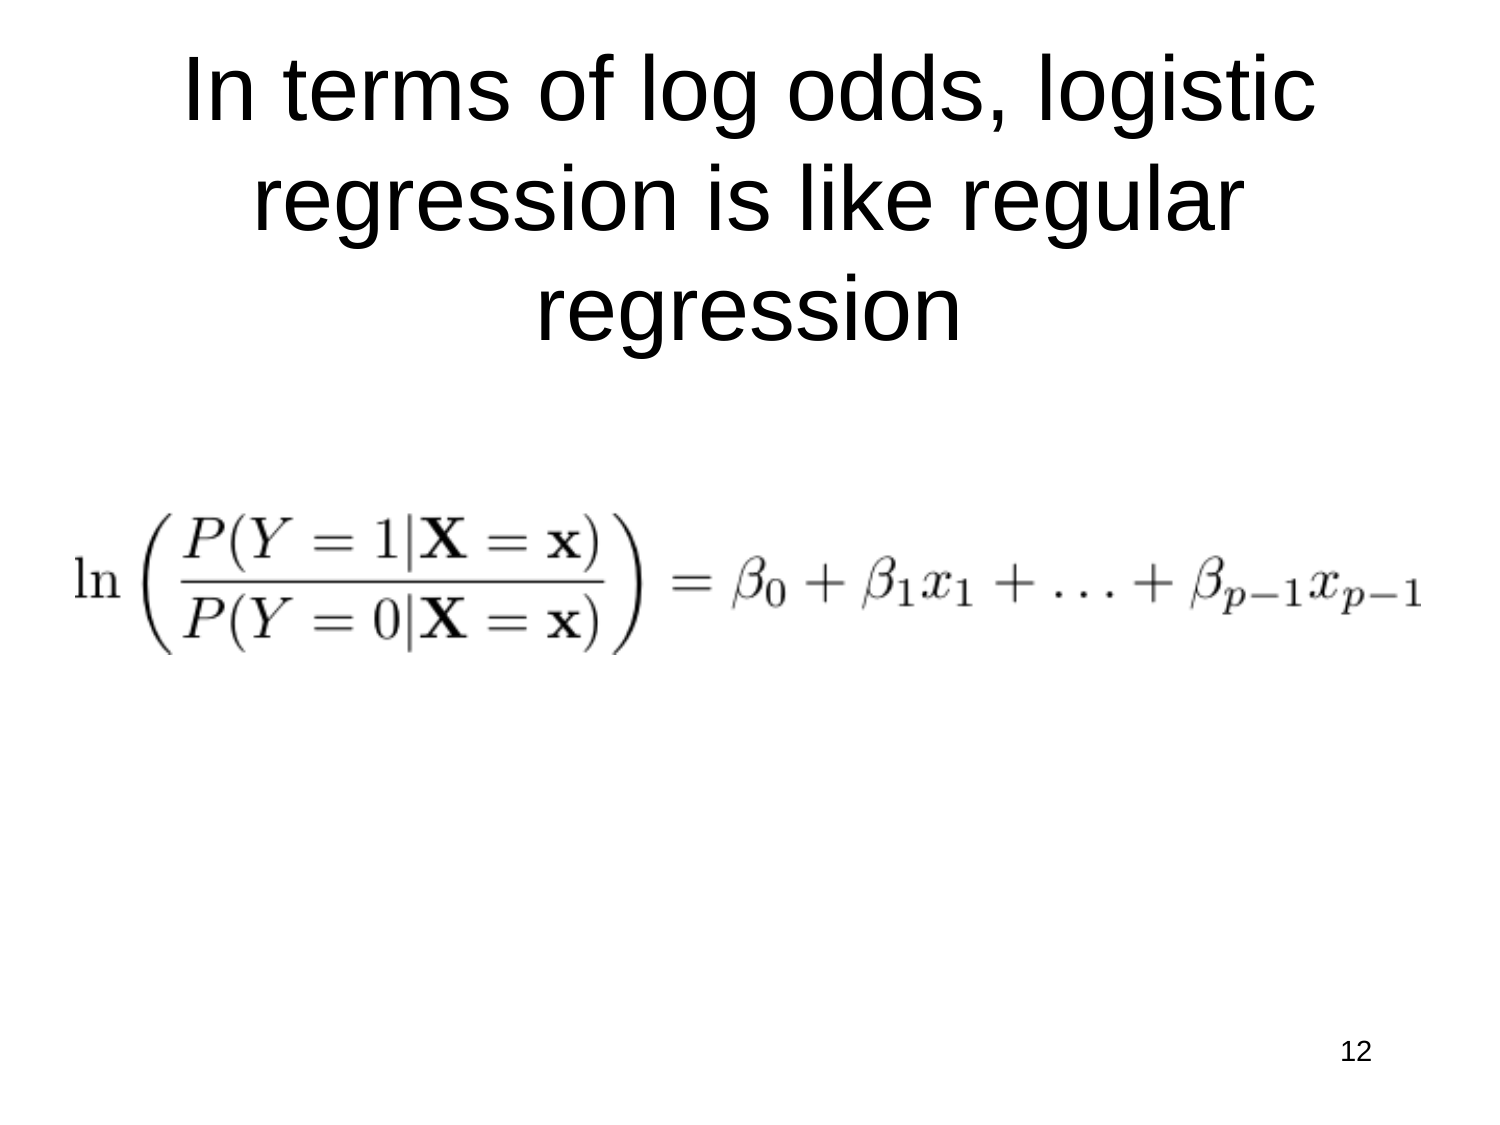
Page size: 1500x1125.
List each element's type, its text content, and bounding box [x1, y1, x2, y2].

picture [74, 512, 1422, 655]
slide_number 12 [1074, 1025, 1388, 1100]
title In terms of log odds, logistic regression is like regular regression [112, 99, 1388, 288]
